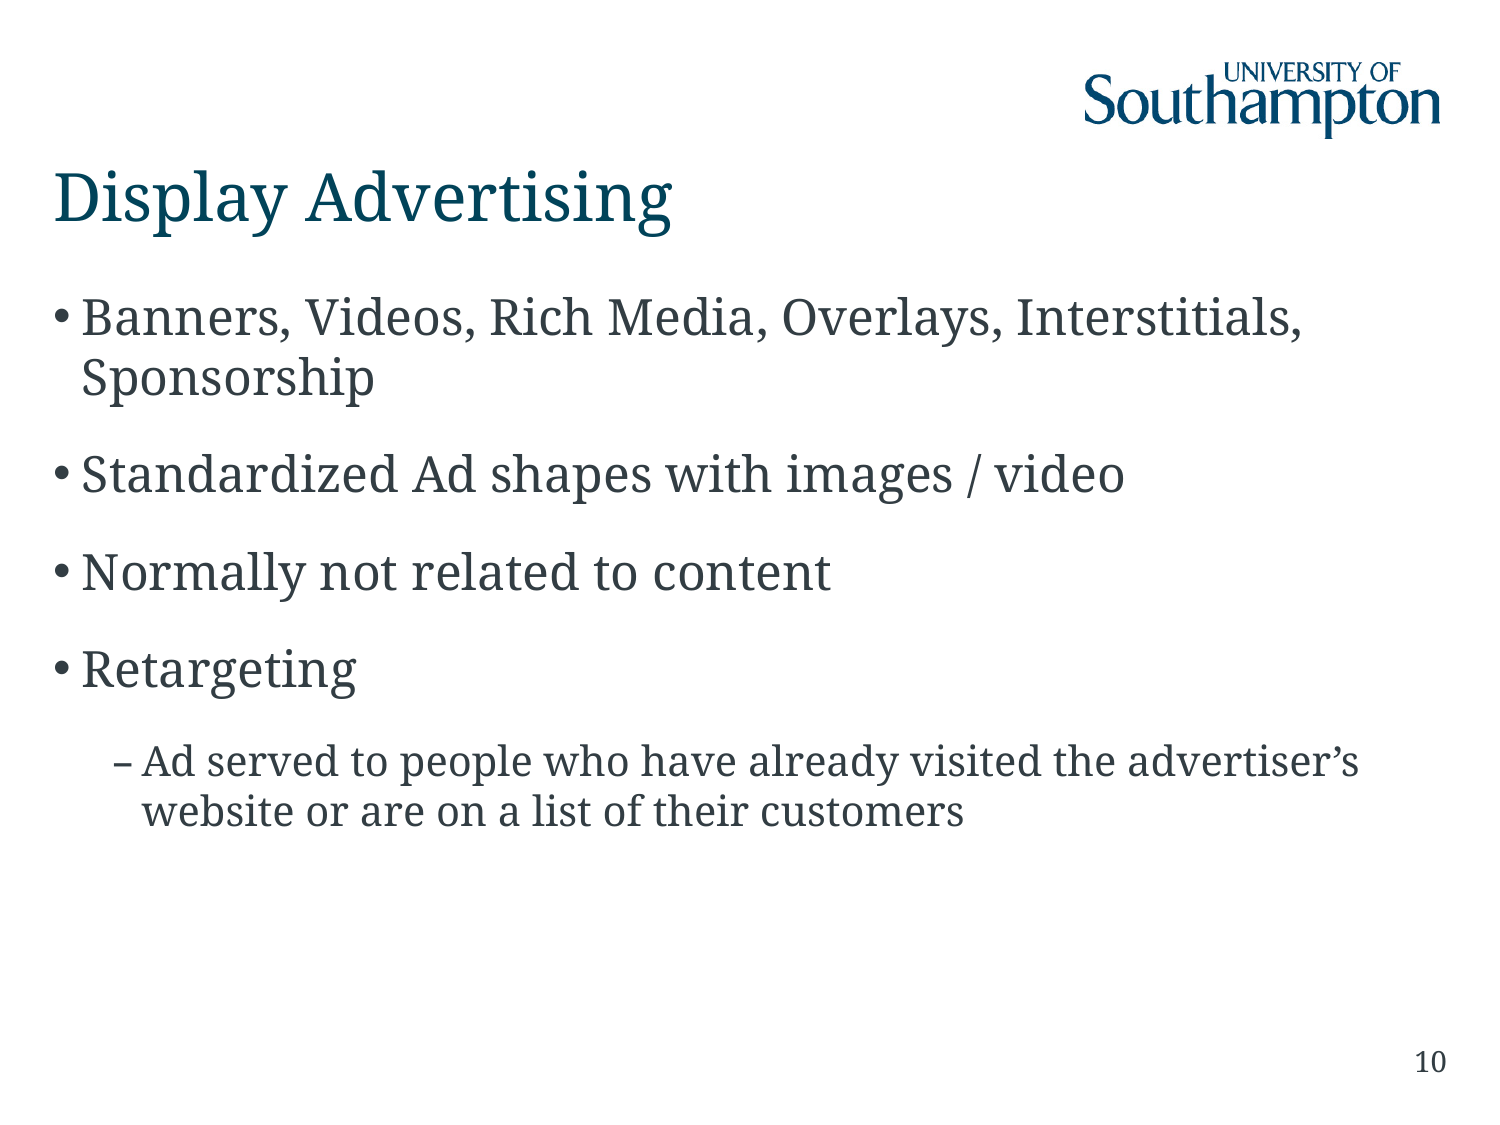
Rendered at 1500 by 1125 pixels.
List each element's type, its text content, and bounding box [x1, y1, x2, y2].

slide_number 10 [1159, 1035, 1448, 1088]
list Banners, Videos, Rich Media, Overlays, Interstitials, Sponsorship Standardized Ad shapes with images / video Normally not related to content Retargeting Ad served to people who have already visited the advertiser’s website or are on a list of their customers [52, 277, 1448, 1011]
picture [1085, 62, 1440, 139]
title Display Advertising [52, 147, 1448, 255]
